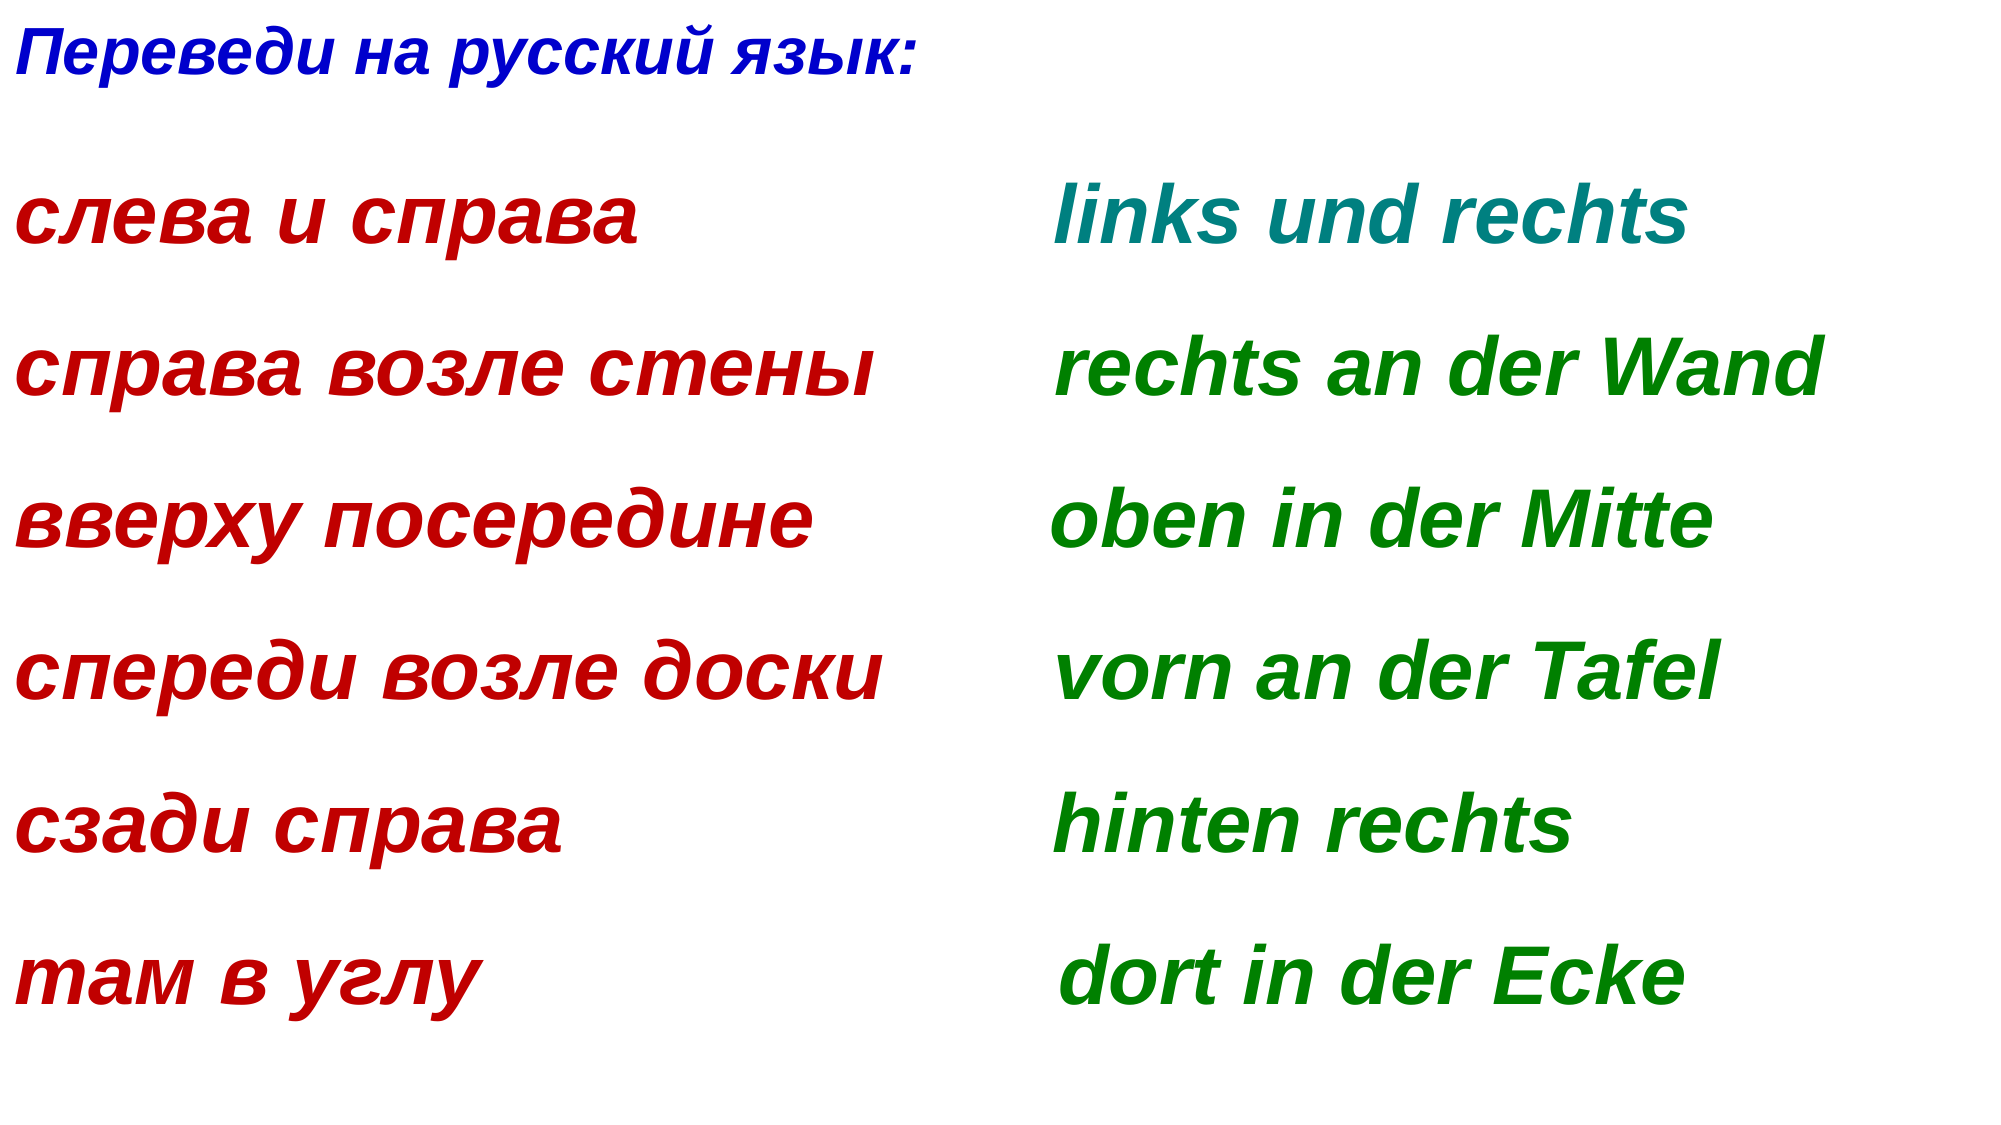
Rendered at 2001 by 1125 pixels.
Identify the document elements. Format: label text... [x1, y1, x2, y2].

text_box справа возле стены [0, 304, 965, 420]
text_box dort in der Ecke [1043, 914, 1703, 1029]
text_box сзади справа [0, 761, 965, 877]
text_box hinten rechts [1038, 761, 1591, 877]
text_box спереди возле доски [0, 609, 965, 725]
text_box там в углу [0, 914, 965, 1029]
text_box oben in der Mitte [1035, 457, 1778, 572]
text_box links und rechts [1038, 152, 1707, 268]
text_box слева и справа [0, 152, 965, 268]
text_box rechts an der Wand [1039, 304, 1841, 420]
text_box vorn an der Tafel [1038, 609, 1737, 725]
text_box Переведи на русский язык: [0, 0, 2000, 96]
text_box вверху посередине [0, 457, 965, 572]
